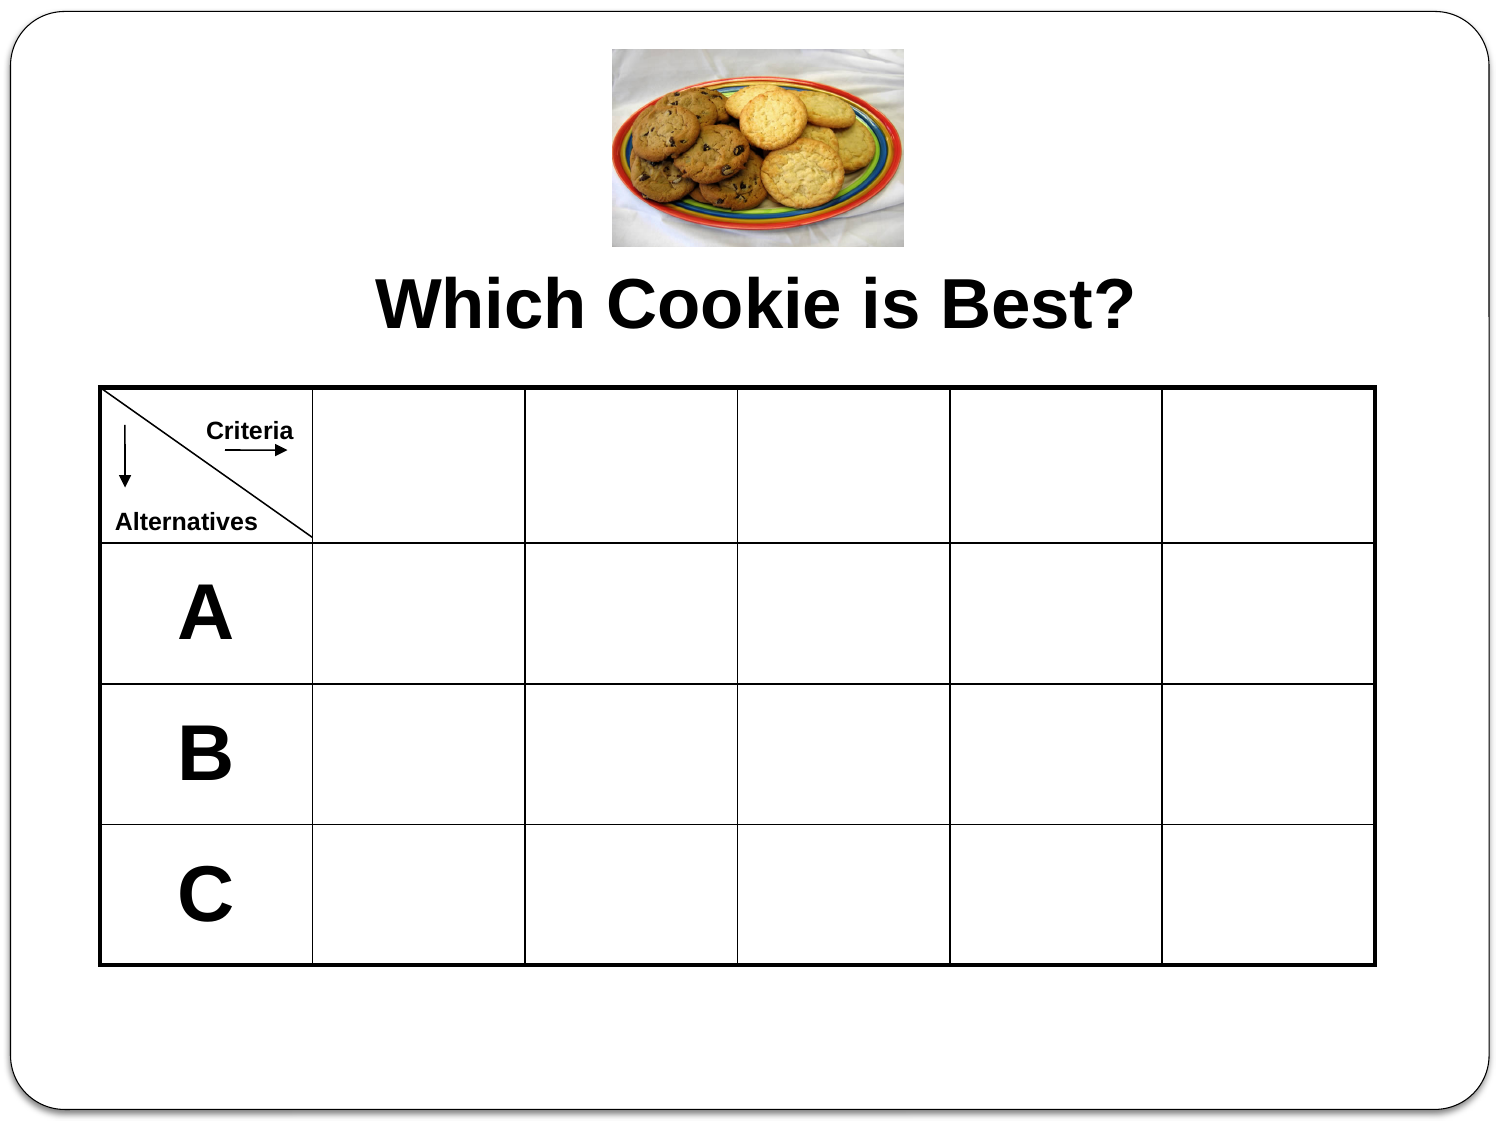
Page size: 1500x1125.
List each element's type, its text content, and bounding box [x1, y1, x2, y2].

table_cell [951, 825, 1161, 963]
text_box [224, 443, 288, 457]
table_cell [526, 685, 737, 824]
table_cell [738, 825, 949, 963]
table_cell [738, 544, 949, 683]
table_cell [951, 685, 1161, 824]
table_cell [738, 685, 949, 824]
table_cell [526, 544, 737, 683]
table_cell [951, 544, 1161, 683]
table_header [738, 390, 949, 542]
table_cell [1163, 544, 1373, 683]
table_cell C [102, 825, 312, 963]
table_header [526, 390, 737, 542]
table_cell [1163, 685, 1373, 824]
table_cell [313, 825, 524, 963]
table_cell [313, 544, 524, 683]
table_cell [1163, 825, 1373, 963]
table_cell [313, 685, 524, 824]
table_header [951, 390, 1161, 542]
table_header Criteria Alternatives [102, 390, 312, 542]
table_cell [526, 825, 737, 963]
picture [612, 49, 904, 248]
text_box [118, 424, 132, 488]
table_header [1163, 390, 1373, 542]
list Which Cookie is Best? [287, 249, 1225, 363]
table_cell B [102, 685, 312, 824]
table_header [313, 390, 524, 542]
table_cell A [102, 544, 312, 683]
